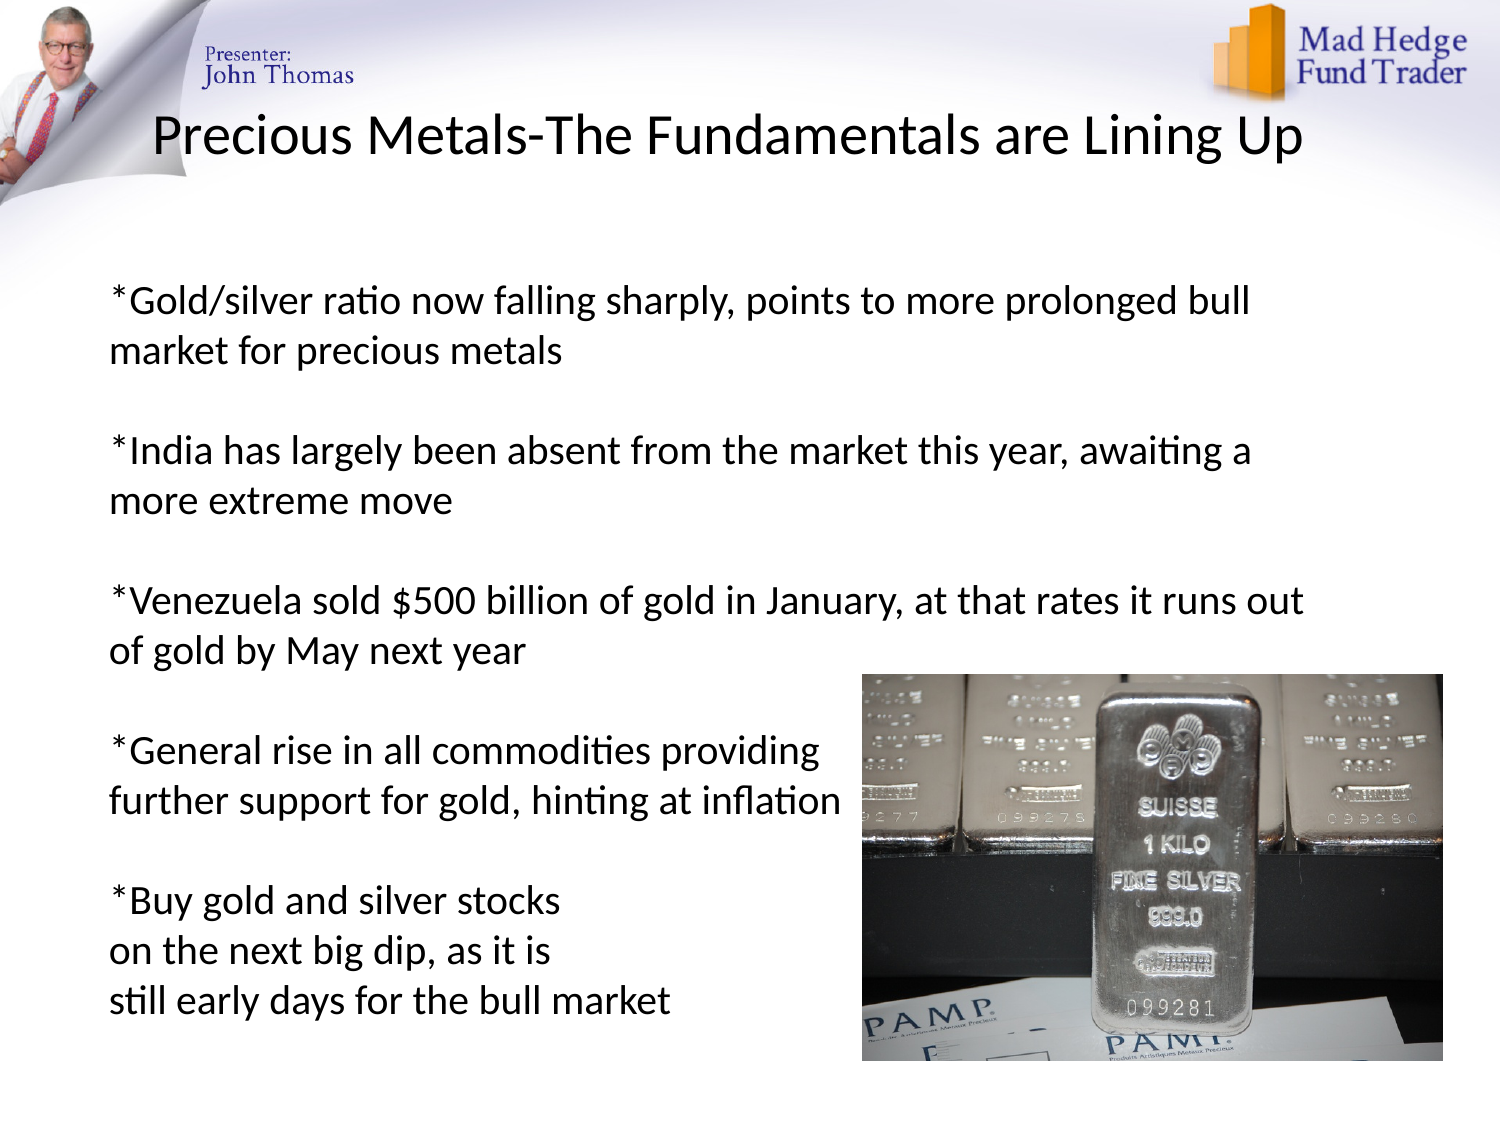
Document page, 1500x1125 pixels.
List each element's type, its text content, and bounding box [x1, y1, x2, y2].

list *Gold/silver ratio now falling sharply, points to more prolonged bull market for precious metals *India has largely been absent from the market this year, awaiting a more extreme move *Venezuela sold $500 billion of gold in January, at that rates it runs out of gold by May next year *General rise in all commodities providing further support for gold, hinting at inflation *Buy gold and silver stocks on the next big dip, as it is still early days for the bull market [37, 220, 1338, 1063]
picture [0, 0, 1500, 339]
picture [862, 674, 1444, 1061]
title Precious Metals-The Fundamentals are Lining Up [0, 62, 1461, 200]
